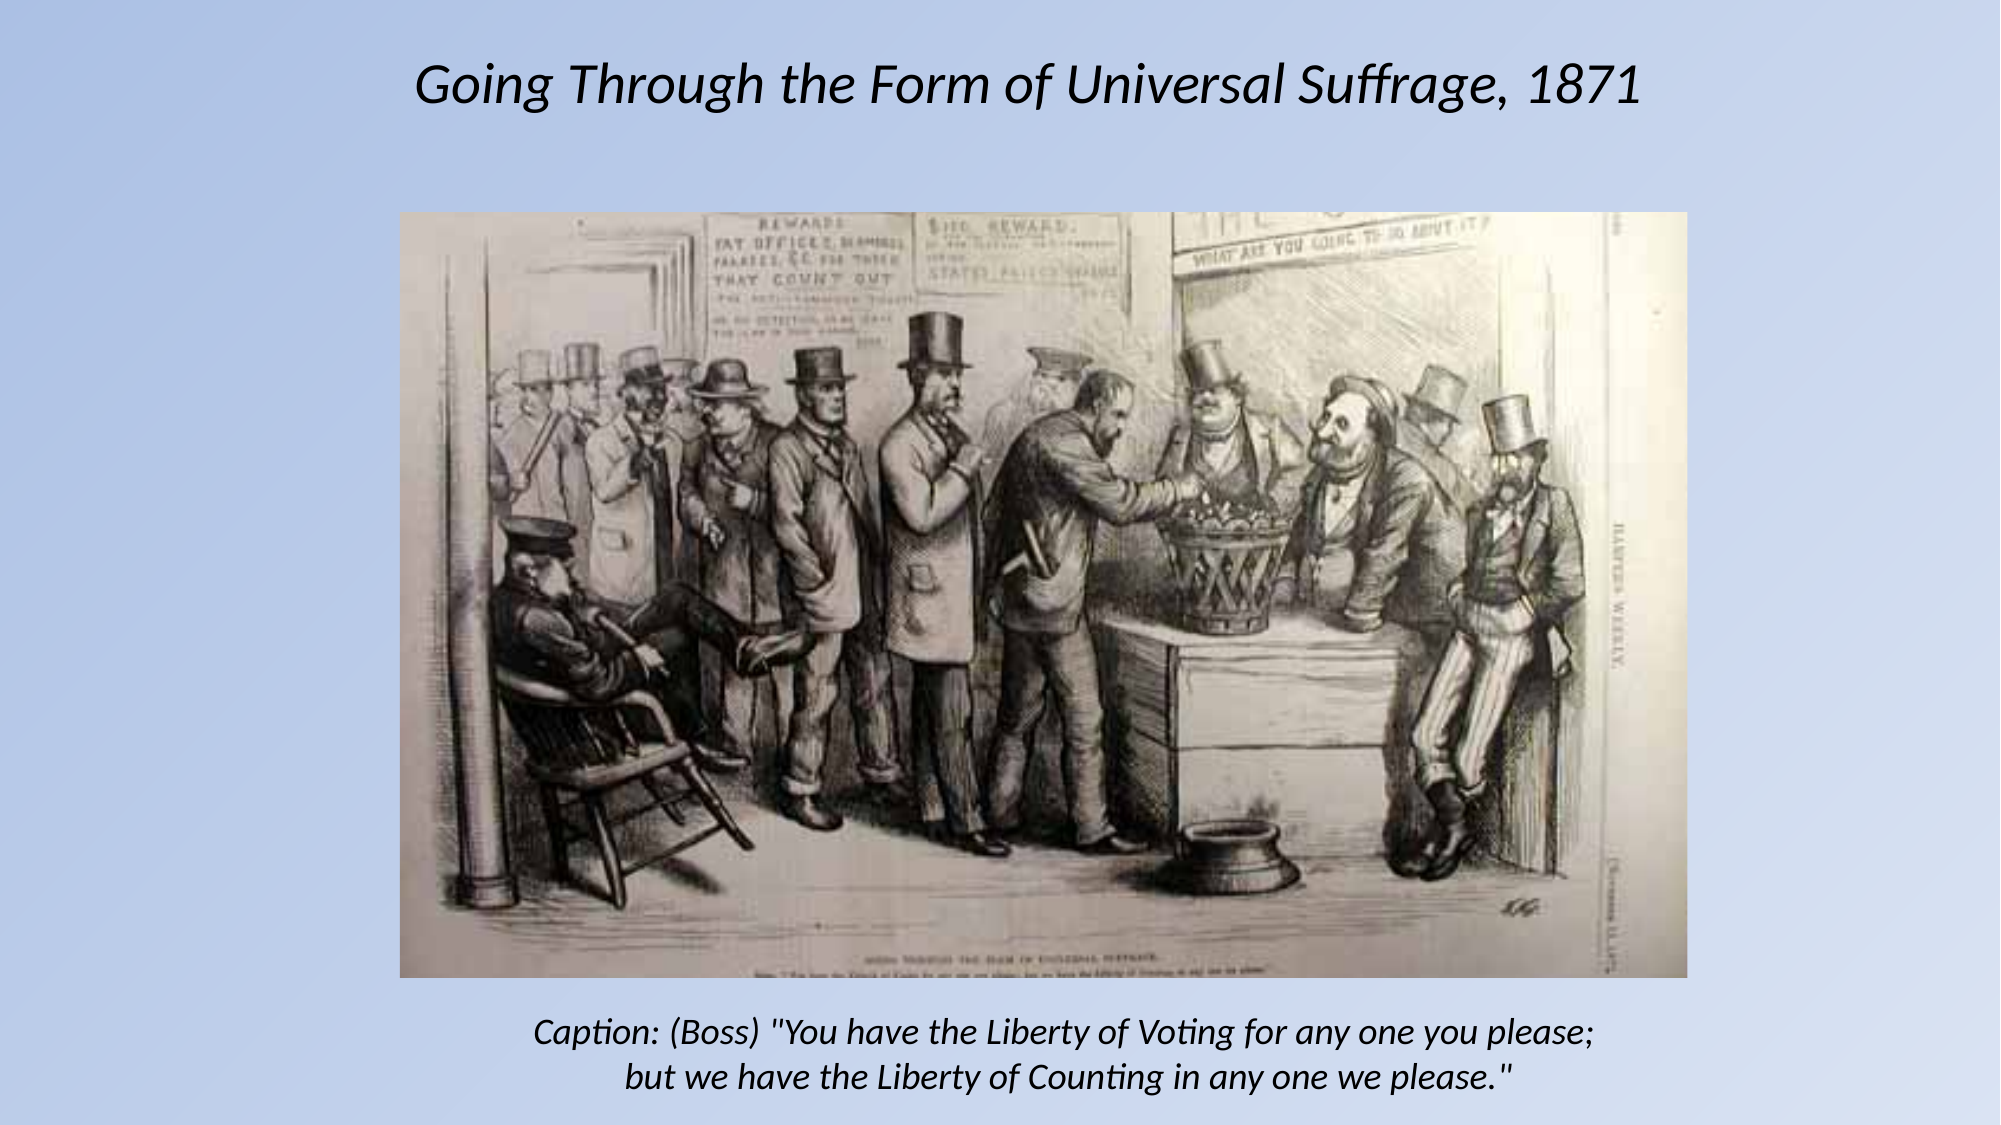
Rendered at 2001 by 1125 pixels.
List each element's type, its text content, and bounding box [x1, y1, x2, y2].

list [399, 212, 1688, 978]
text_box Caption: (Boss) "You have the Liberty of Voting for any one you please; but we have the Liberty of Counting in any one we please." [424, 999, 1713, 1125]
text_box Going Through the Form of Universal Suffrage, 1871 [399, 37, 1688, 123]
